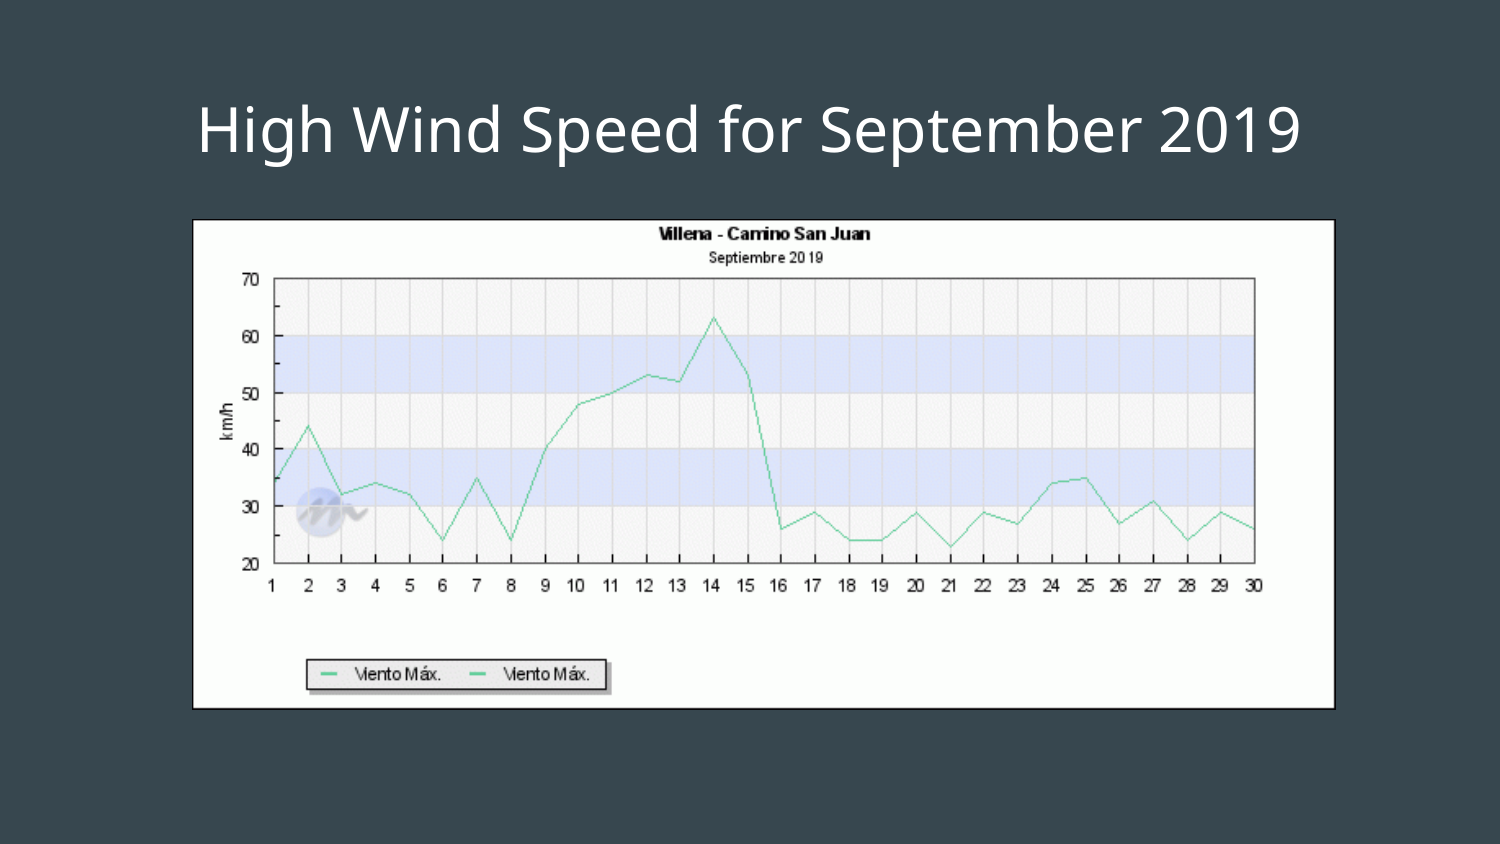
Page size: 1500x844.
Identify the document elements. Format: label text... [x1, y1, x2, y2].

title High Wind Speed for September 2019 [51, 75, 1449, 169]
picture [192, 219, 1336, 710]
